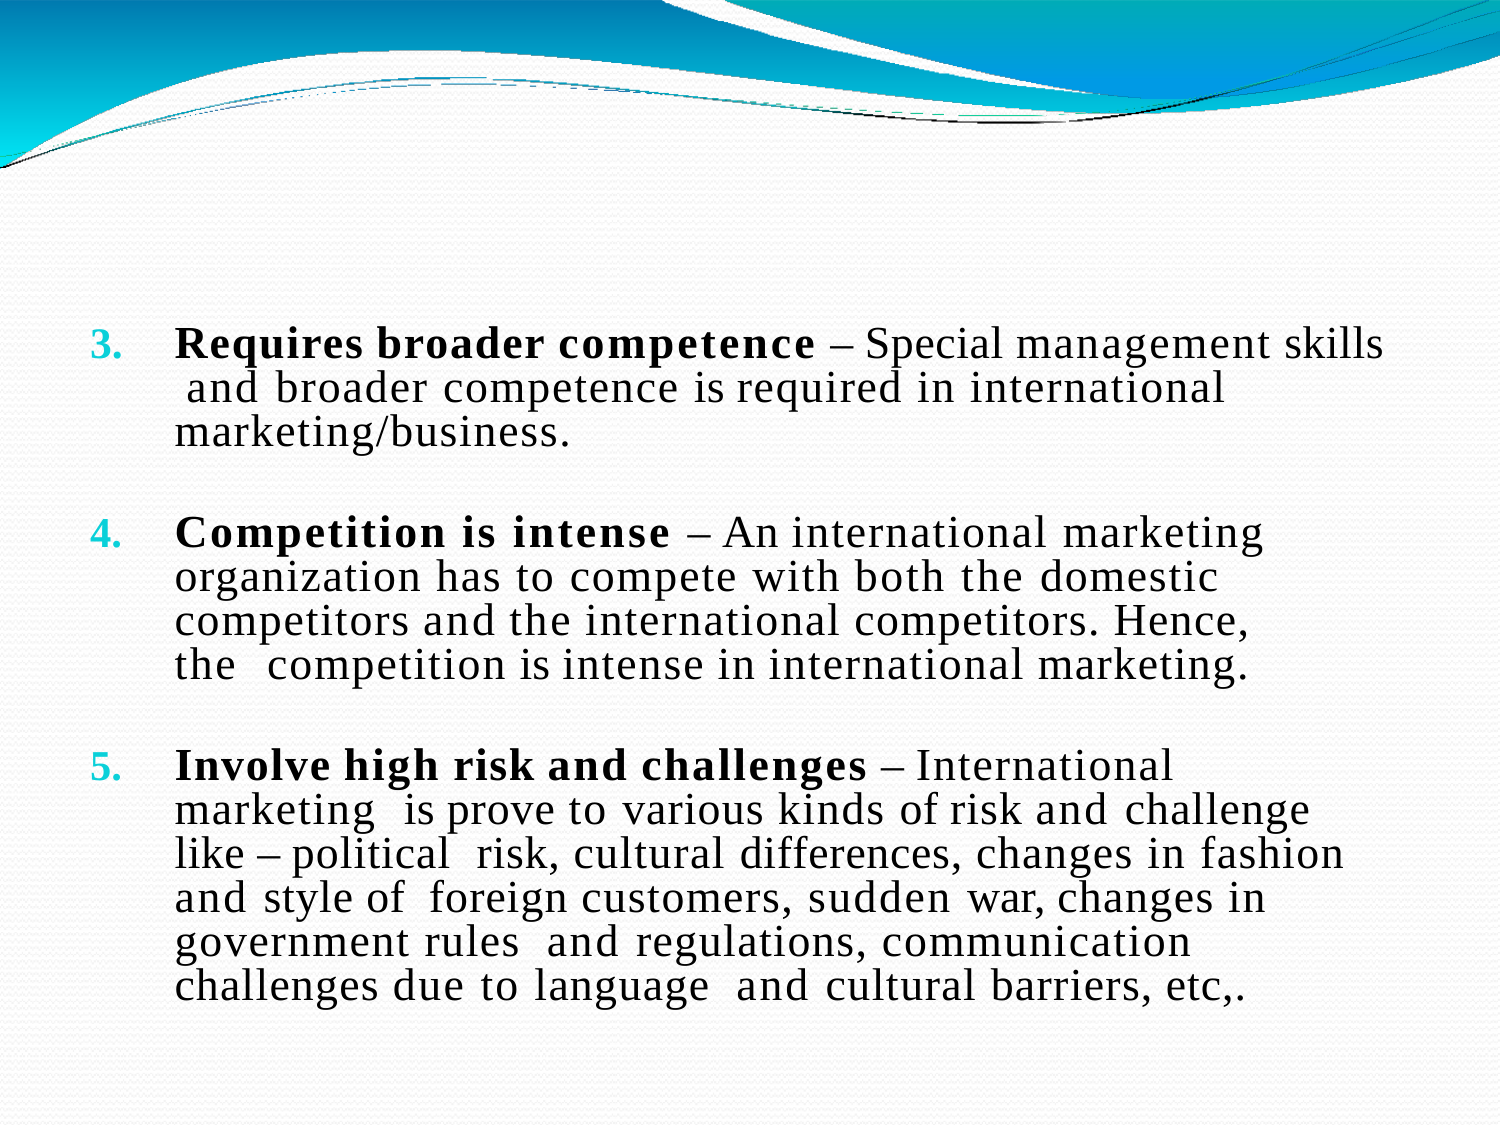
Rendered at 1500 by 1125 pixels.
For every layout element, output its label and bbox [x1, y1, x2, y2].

text_box [0, 0, 1500, 1125]
